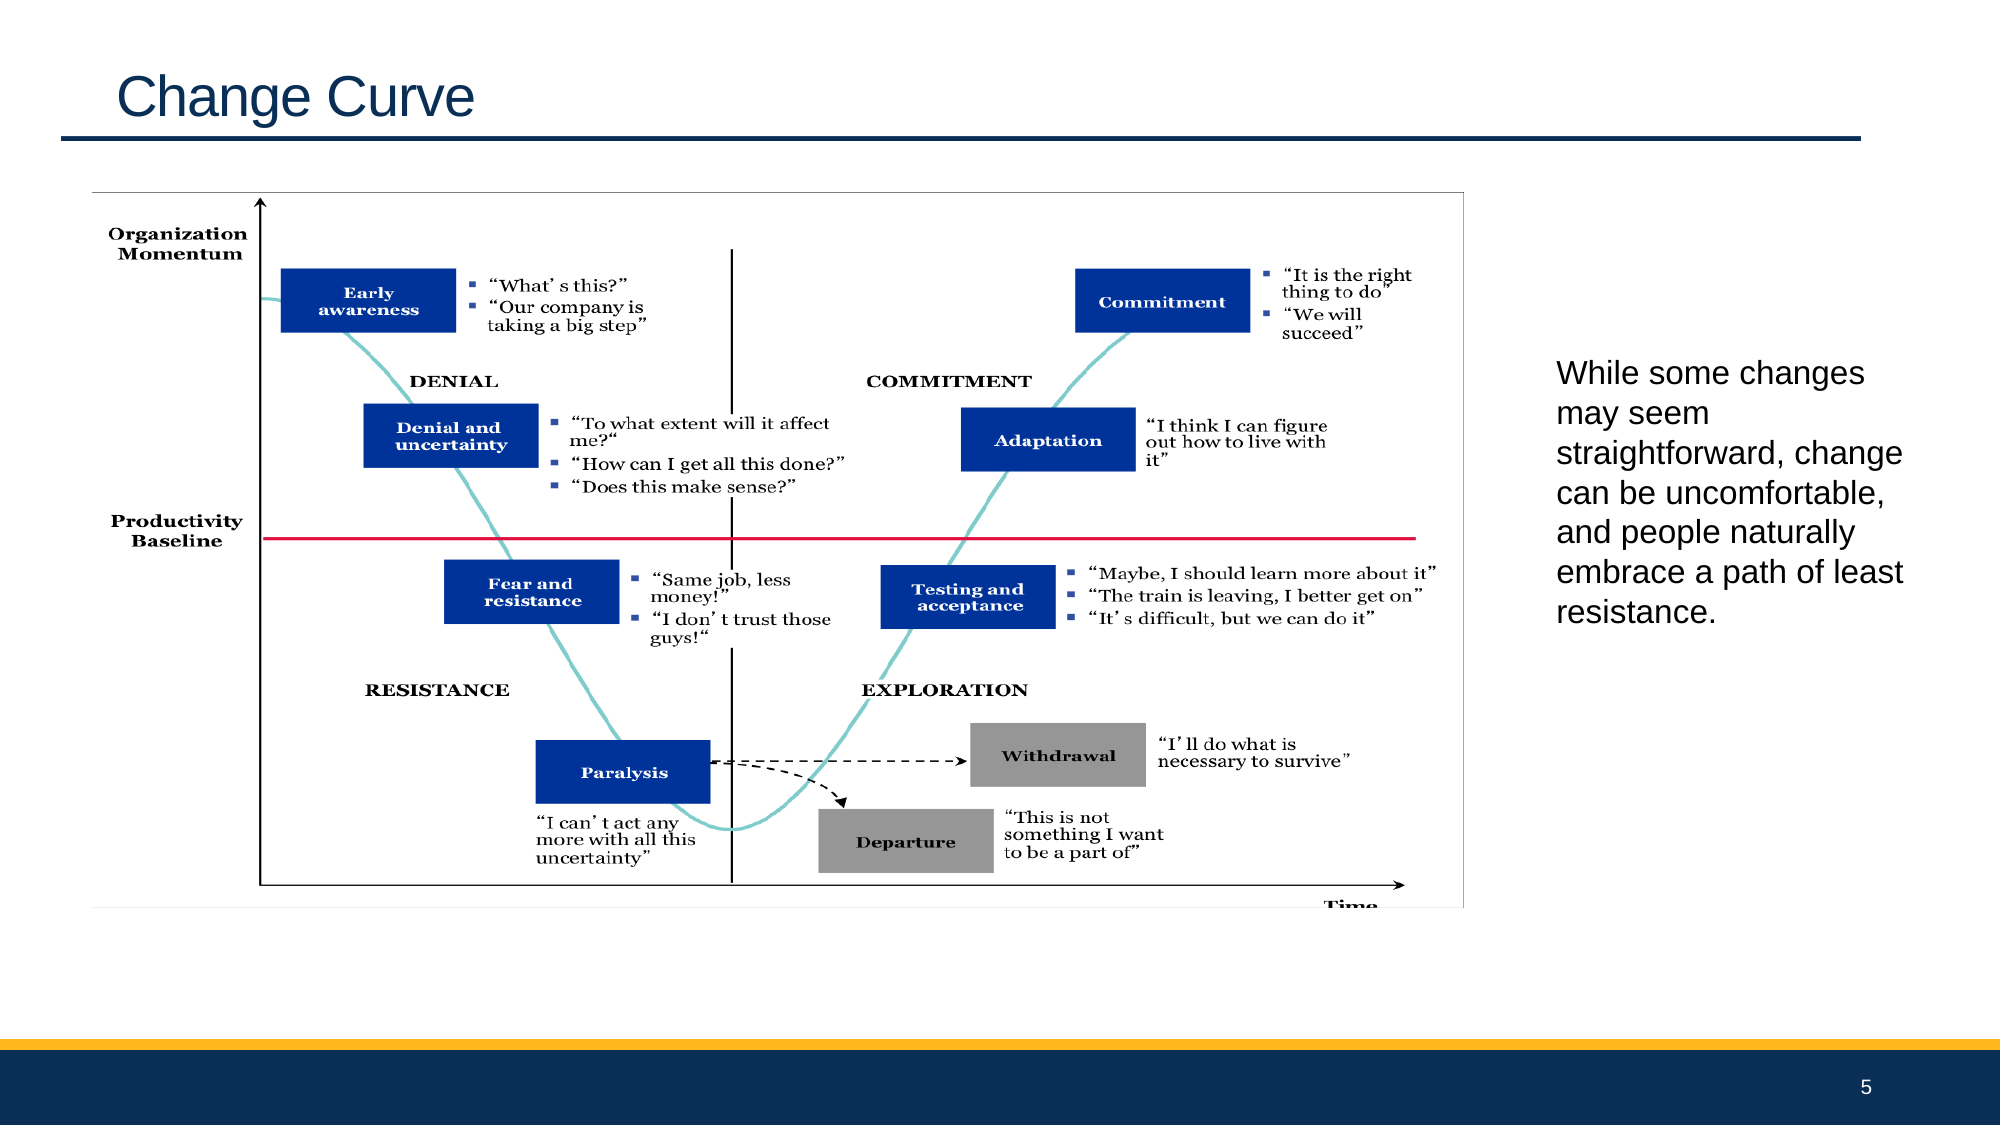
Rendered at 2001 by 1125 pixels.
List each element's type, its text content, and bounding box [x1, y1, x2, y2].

text_box Change Curve [101, 62, 1827, 136]
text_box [91, 191, 1909, 934]
slide_number 5 [1832, 1053, 1901, 1120]
